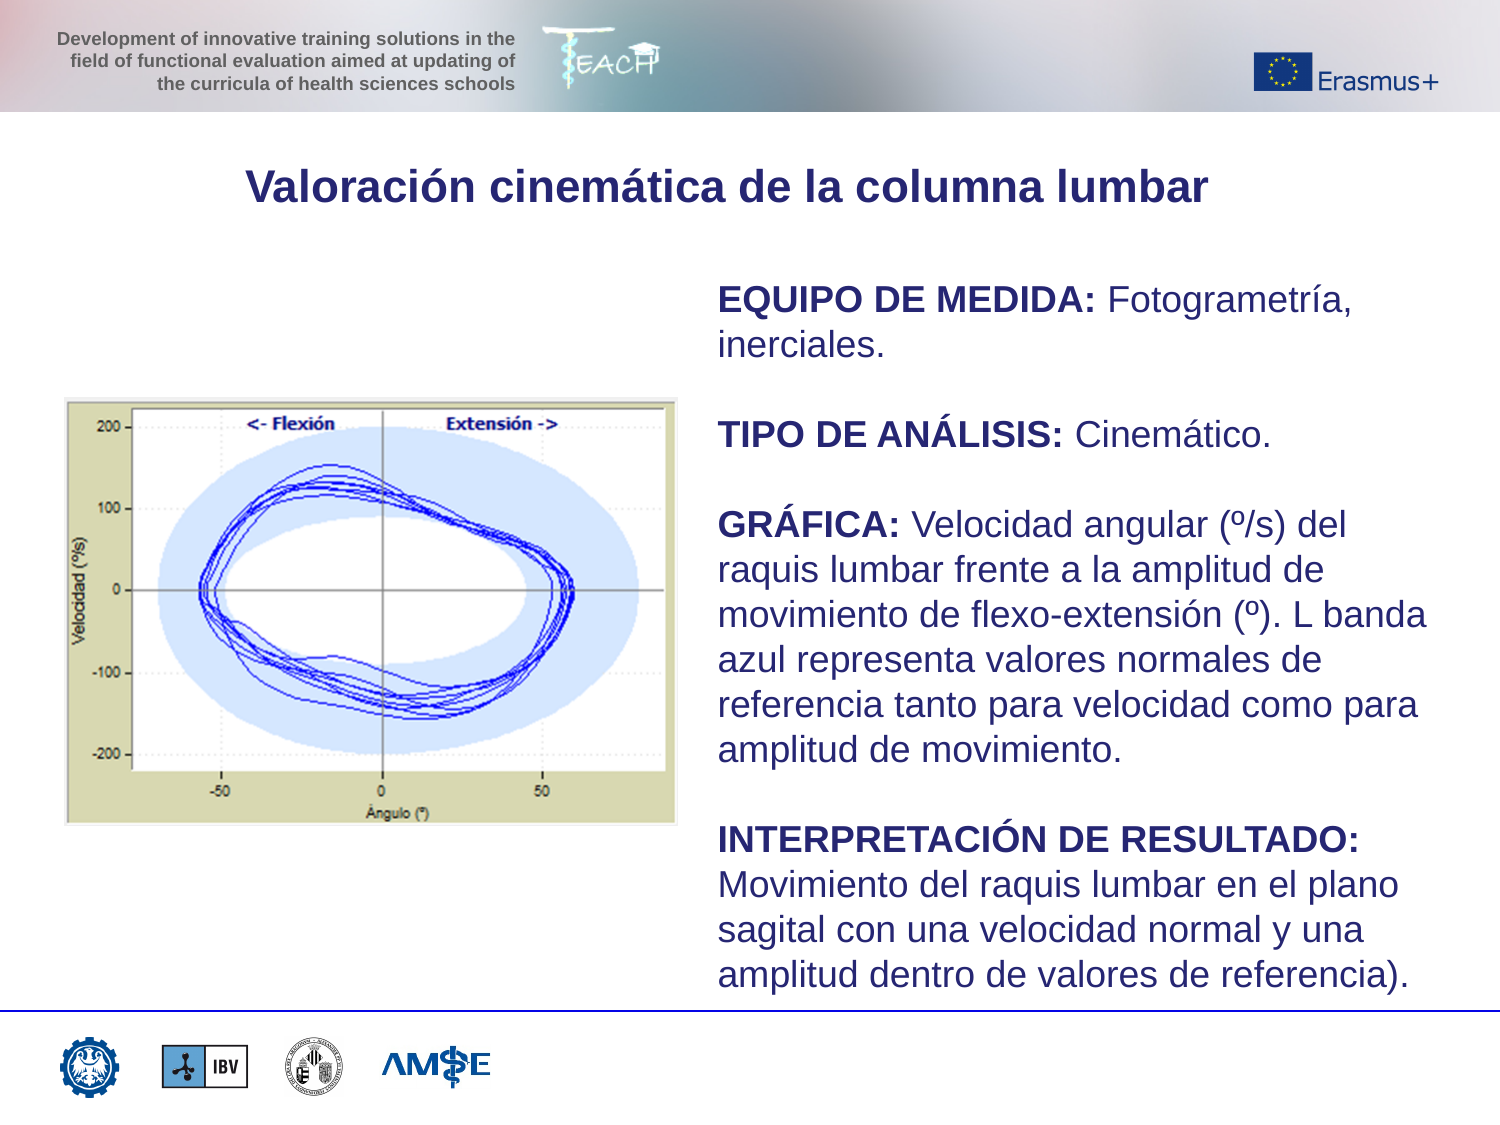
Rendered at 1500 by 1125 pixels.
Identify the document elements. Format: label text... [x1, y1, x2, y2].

picture [161, 1044, 249, 1089]
picture [379, 1044, 491, 1089]
text_box EQUIPO DE MEDIDA: Fotogrametría, inerciales. TIPO DE ANÁLISIS: Cinemático. GRÁFICA: Velocidad angular (º/s) del raquis lumbar frente a la amplitud de movimiento de flexo-extensión (º). L banda azul representa valores normales de referencia tanto para velocidad como para amplitud de movimiento. INTERPRETACIÓN DE RESULTADO: Movimiento del raquis lumbar en el plano sagital con una velocidad normal y una amplitud dentro de valores de referencia). [702, 267, 1471, 1002]
picture [284, 1036, 344, 1097]
text_box Valoración cinemática de la columna lumbar [230, 149, 1353, 219]
picture [53, 1035, 126, 1099]
picture [64, 396, 679, 826]
picture [0, 0, 1500, 112]
